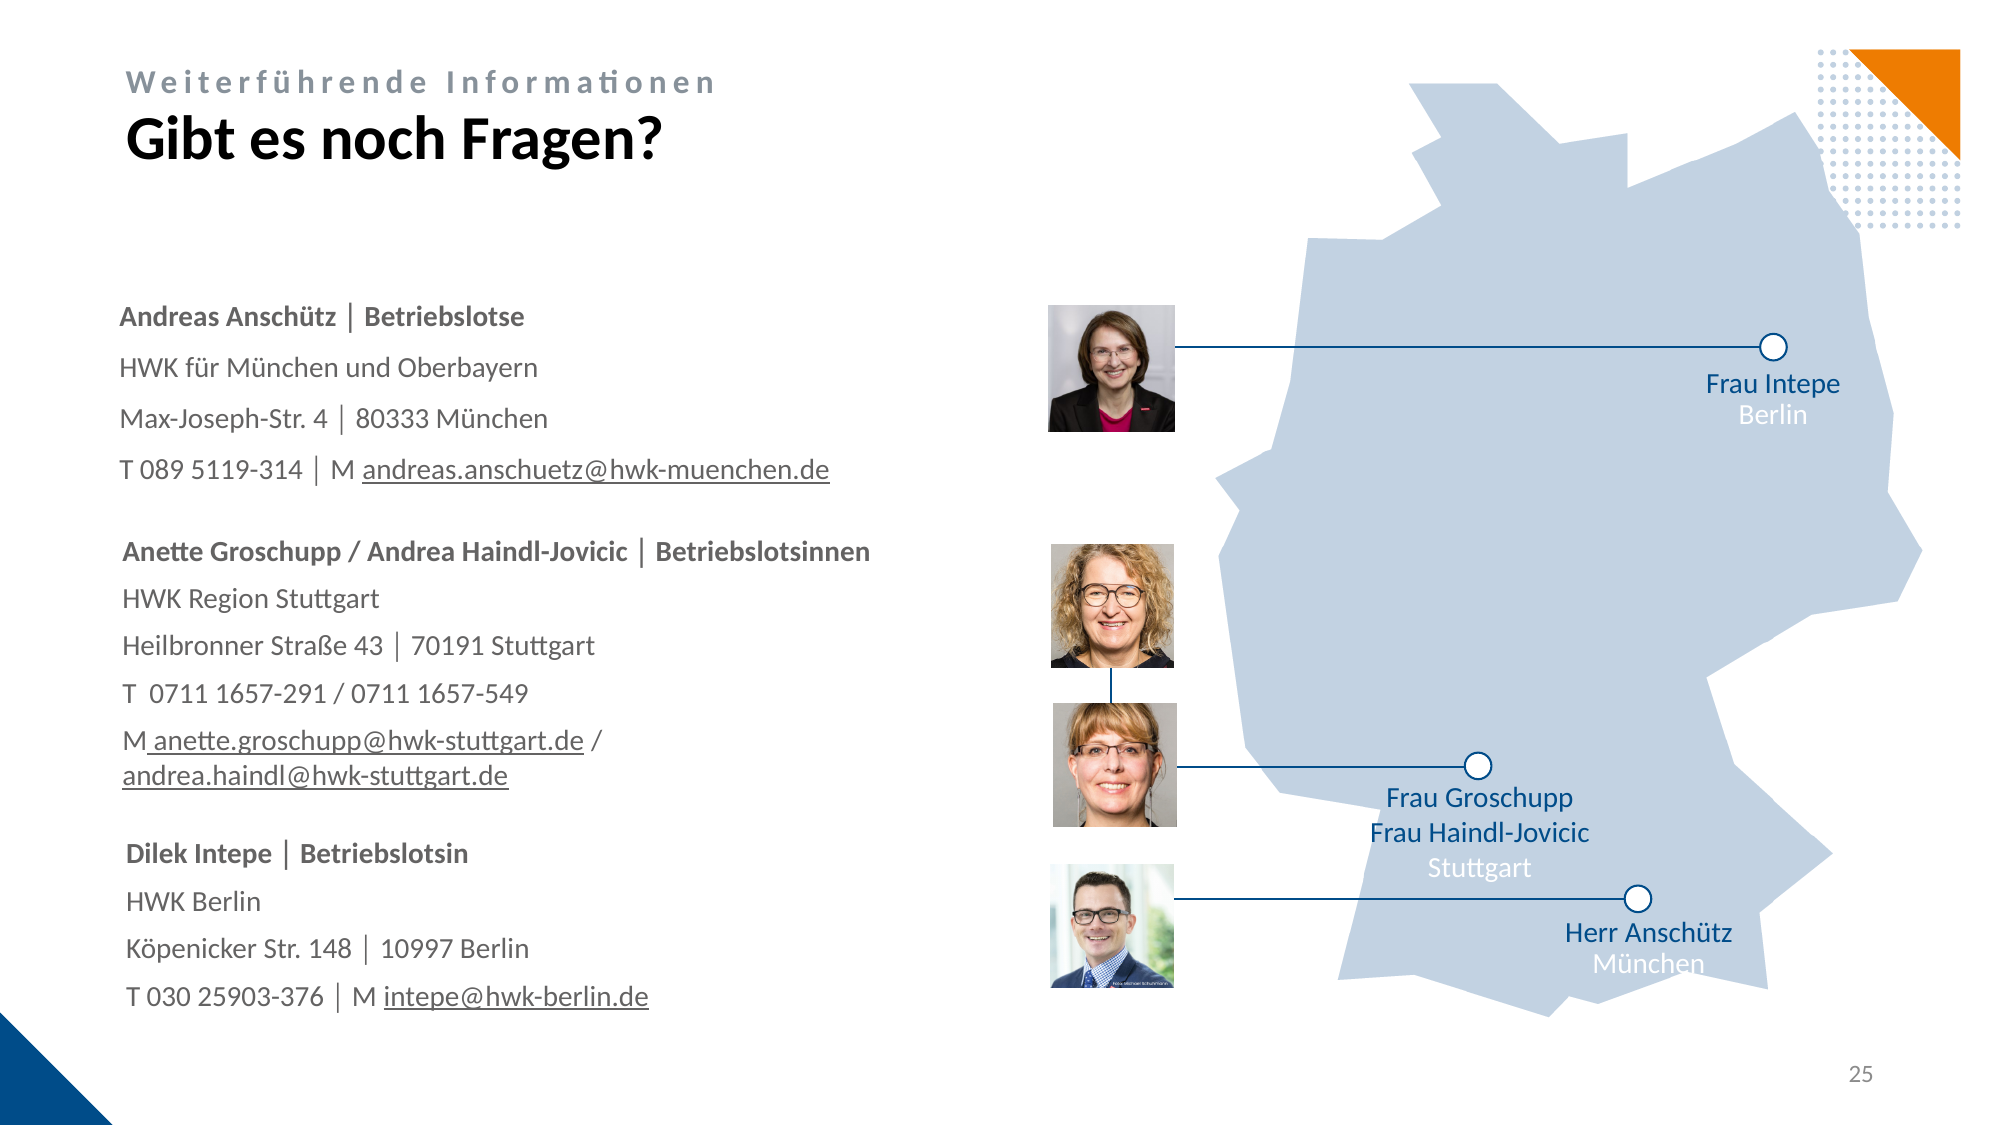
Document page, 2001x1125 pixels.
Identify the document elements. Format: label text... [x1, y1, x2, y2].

text_box Andreas Anschütz │ Betriebslotse HWK für München und Oberbayern Max-Joseph-Str. 4 │ 80333 München T 089 5119-314 │ M andreas.anschuetz@hwk-muenchen.de [104, 286, 901, 505]
picture [1048, 0, 1978, 1125]
text_box Weiterführende Informationen [110, 57, 1081, 136]
text_box Dilek Intepe │ Betriebslotsin HWK Berlin Köpenicker Str. 148 │ 10997 Berlin T 030 25903-376 │ M intepe@hwk-berlin.de [111, 826, 906, 1080]
text_box Anette Groschupp / Andrea Haindl-Jovicic │ Betriebslotsinnen HWK Region Stuttgart Heilbronner Straße 43 │ 70191 Stuttgart T 0711 1657-291 / 0711 1657-549 M anette.groschupp@hwk-stuttgart.de / andrea.haindl@hwk-stuttgart.de [107, 524, 904, 808]
list Gibt es noch Fragen? [111, 47, 1159, 231]
